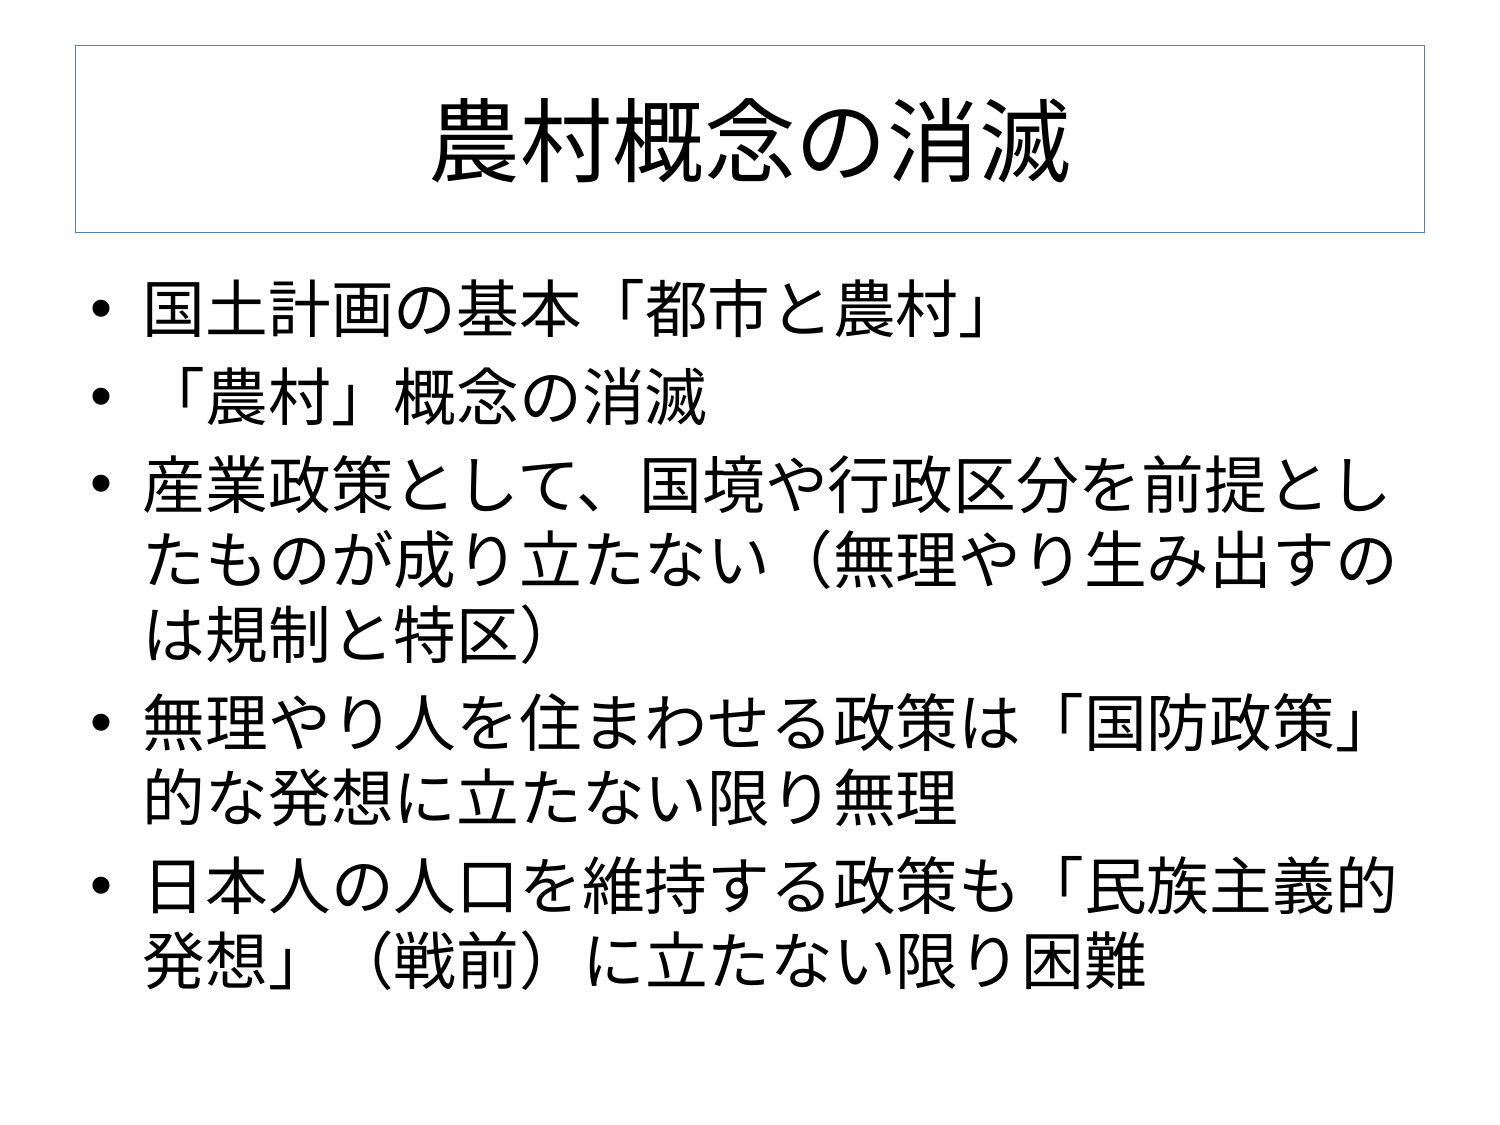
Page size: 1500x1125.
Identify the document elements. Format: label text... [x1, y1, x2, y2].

title 農村概念の消滅 [75, 45, 1425, 233]
list 国土計画の基本「都市と農村」 「農村」概念の消滅 産業政策として、国境や行政区分を前提としたものが成り立たない（無理やり生み出すのは規制と特区） 無理やり人を住まわせる政策は「国防政策」的な発想に立たない限り無理 日本人の人口を維持する政策も「民族主義的発想」（戦前）に立たない限り困難 [75, 262, 1425, 1005]
